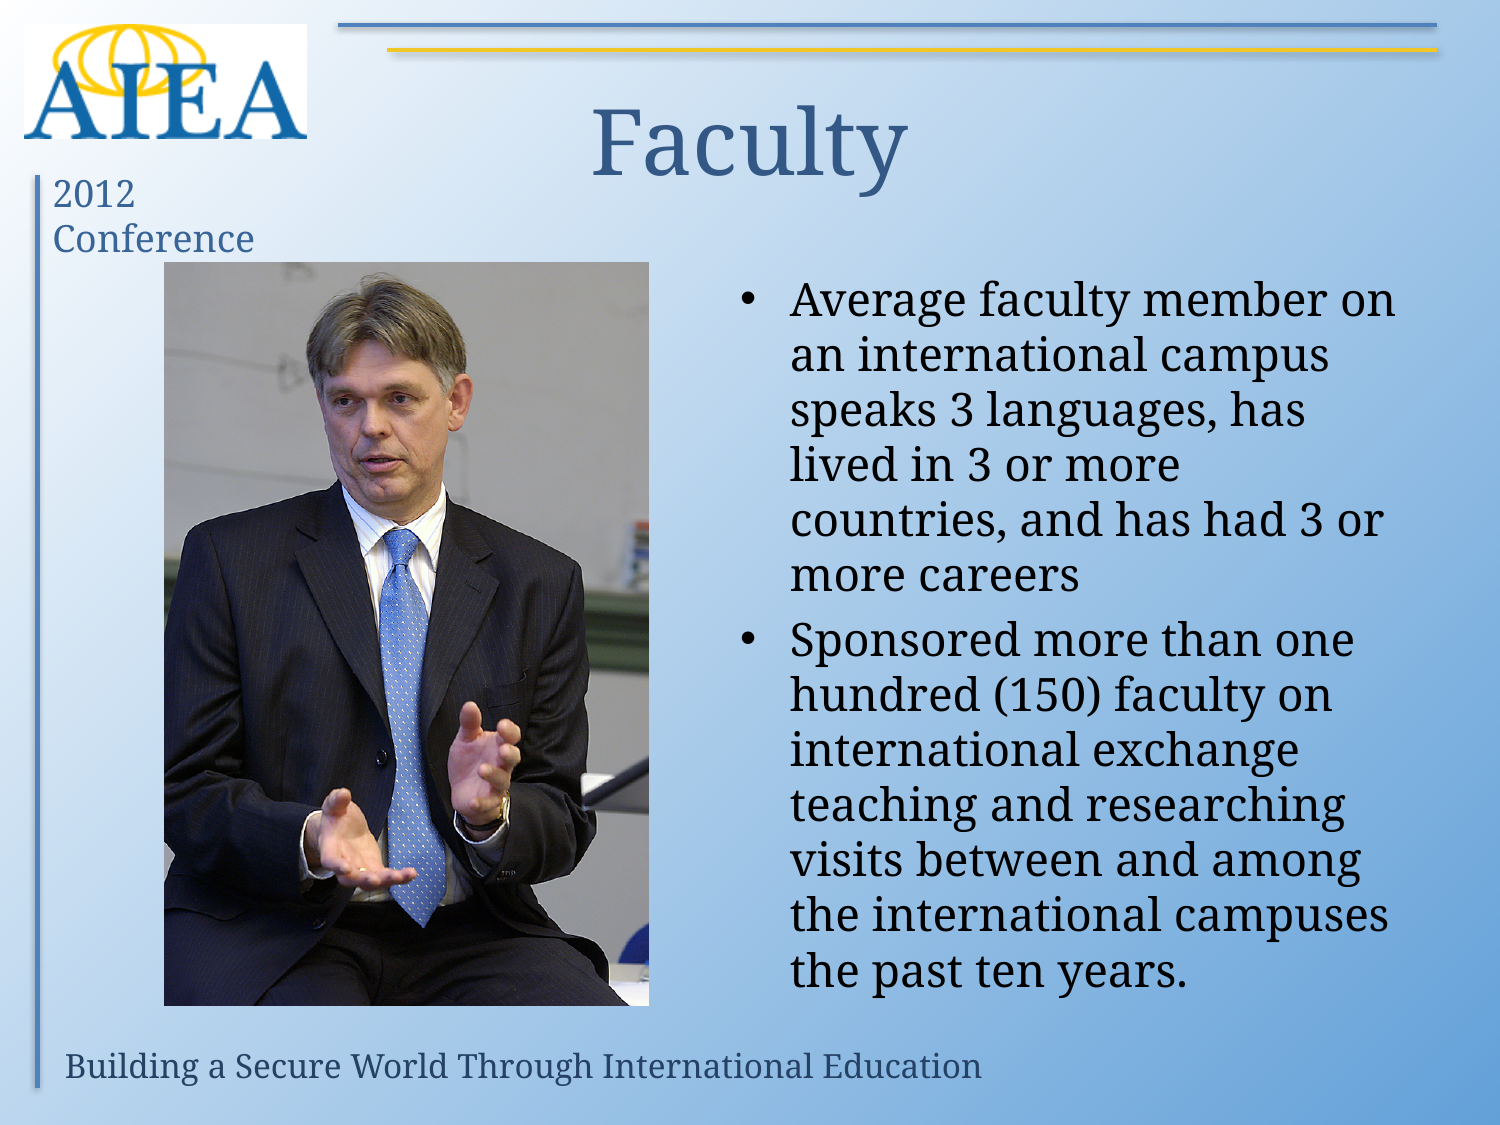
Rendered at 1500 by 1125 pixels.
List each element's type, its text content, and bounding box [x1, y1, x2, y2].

list Average faculty member on an international campus speaks 3 languages, has lived in 3 or more countries, and has had 3 or more careers Sponsored more than one hundred (150) faculty on international exchange teaching and researching visits between and among the international campuses the past ten years. [725, 262, 1425, 1005]
title Faculty [75, 45, 1425, 233]
picture [24, 24, 307, 139]
picture [163, 262, 649, 1006]
